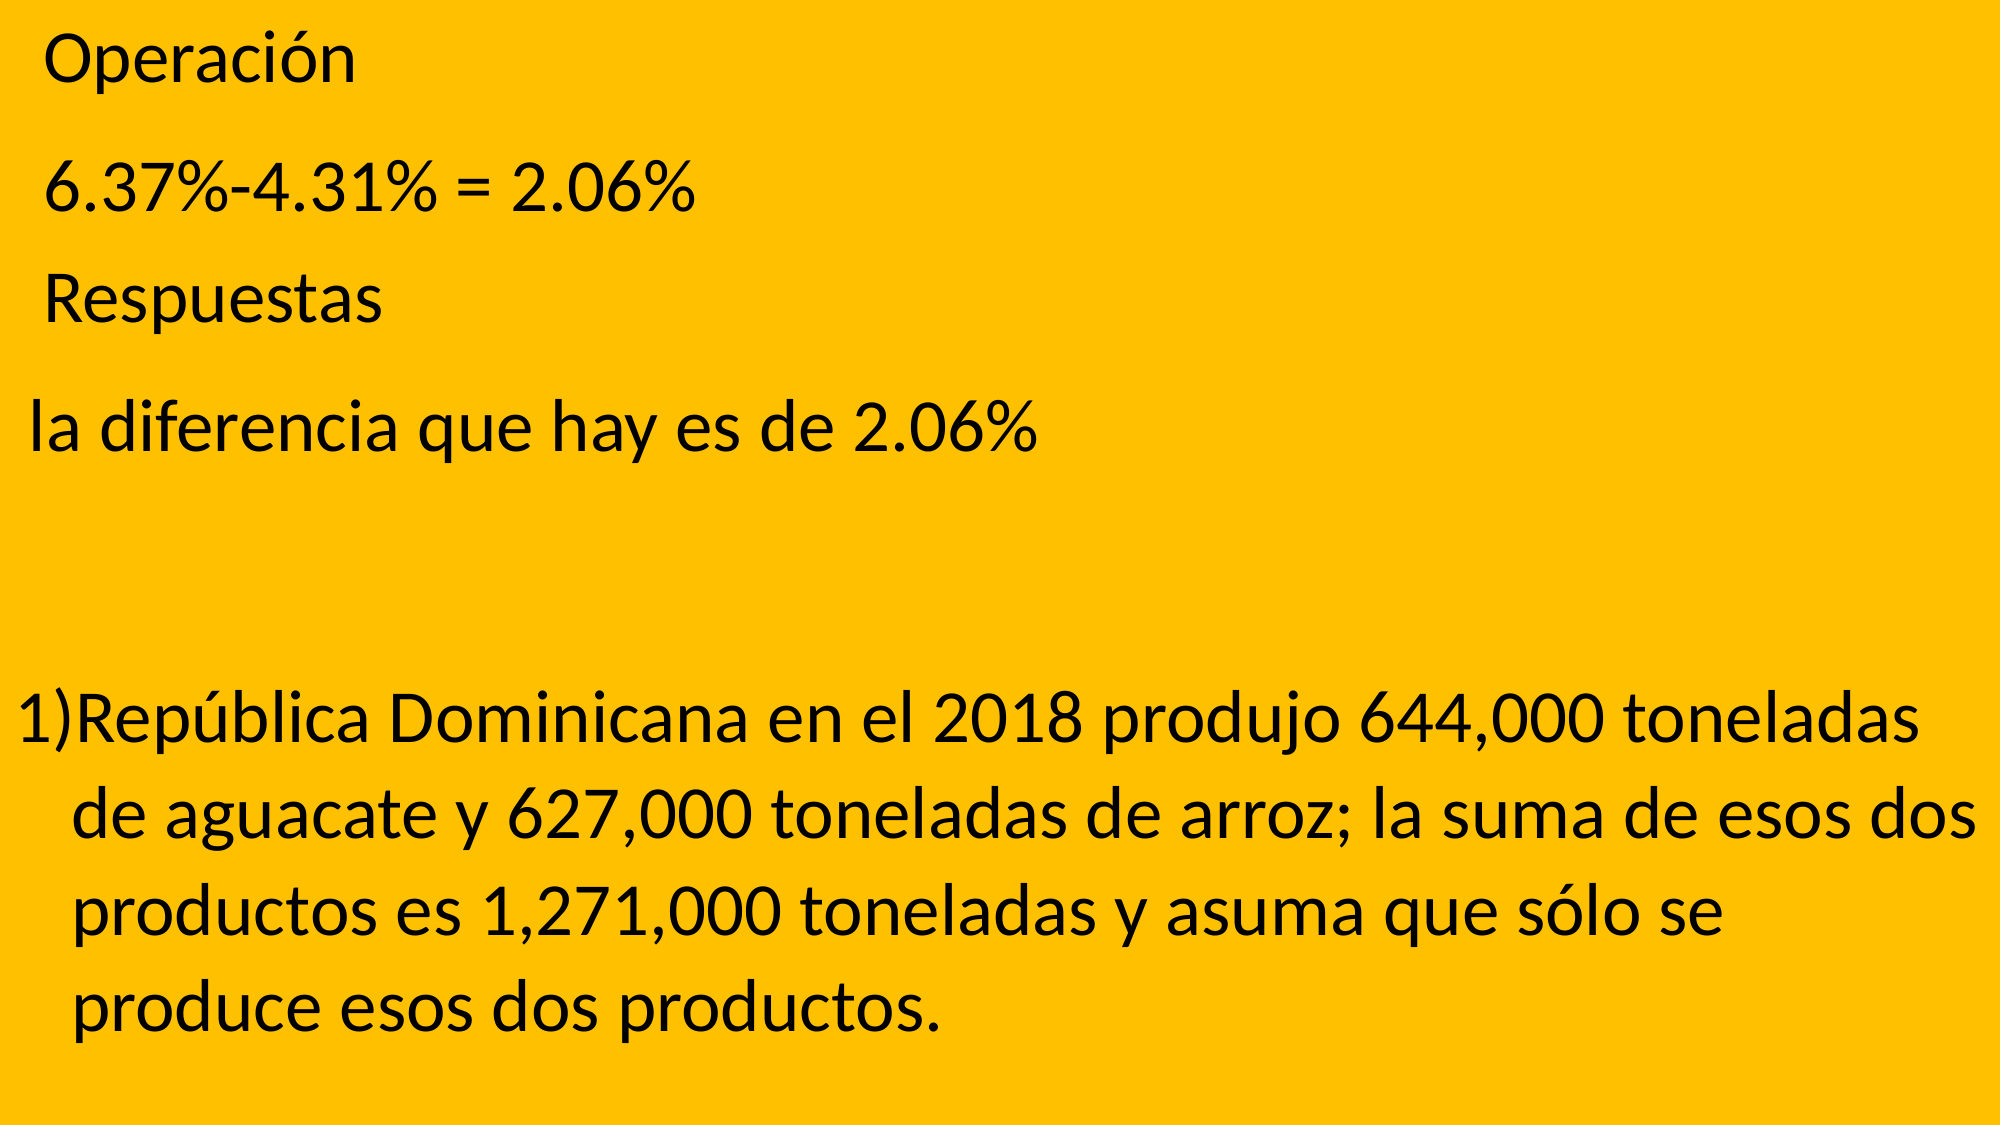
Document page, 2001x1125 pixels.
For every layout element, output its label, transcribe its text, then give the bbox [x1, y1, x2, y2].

text_box la diferencia que hay es de 2.06% [14, 362, 1153, 474]
text_box Operación [28, 0, 381, 105]
text_box 6.37%-4.31% = 2.06% [28, 128, 739, 234]
text_box Respuestas [28, 233, 422, 345]
text_box República Dominicana en el 2018 produjo 644,000 toneladas de aguacate y 627,000 toneladas de arroz; la suma de esos dos productos es 1,271,000 toneladas y asuma que sólo se produce esos dos productos. [0, 653, 2000, 1054]
